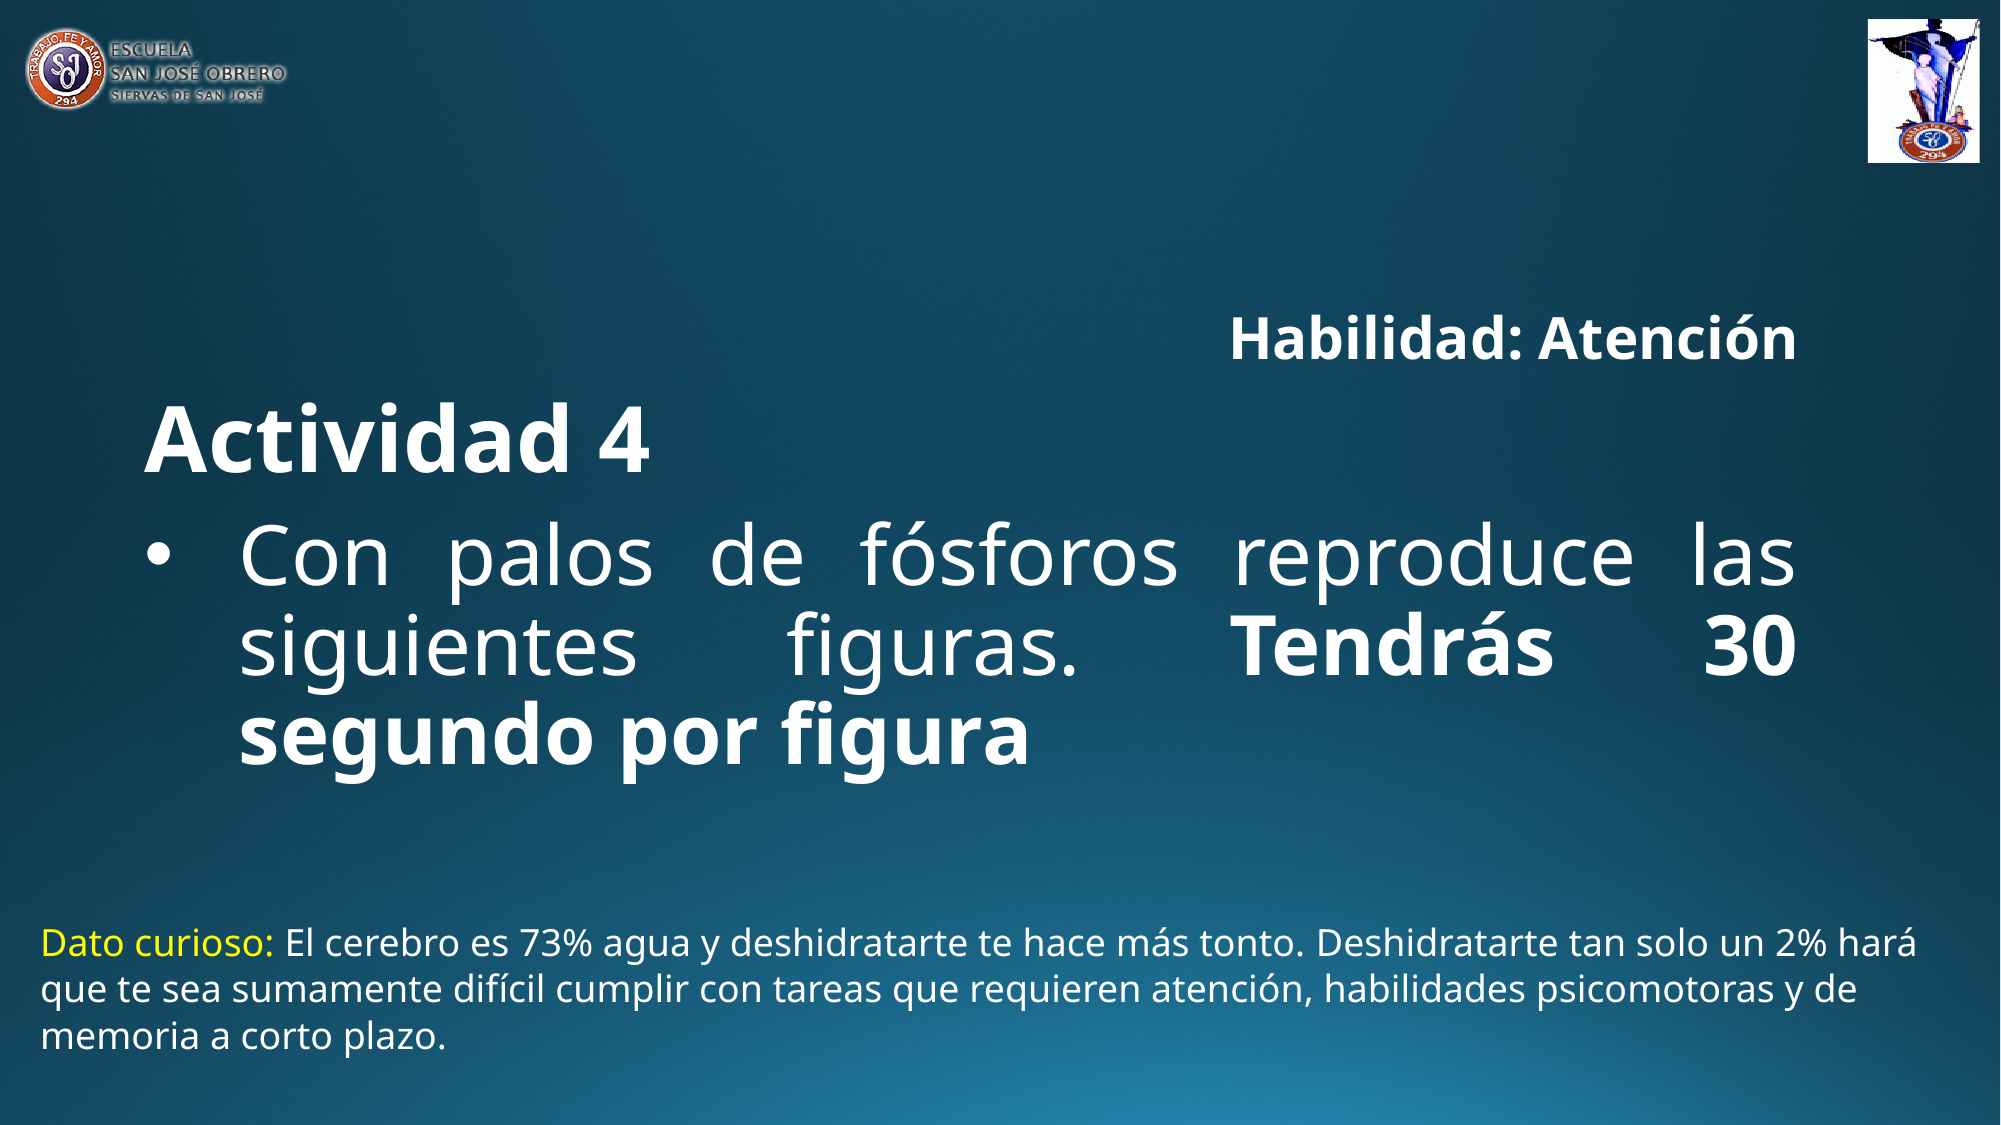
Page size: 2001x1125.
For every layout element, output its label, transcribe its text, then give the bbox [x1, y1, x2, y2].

text_box Dato curioso: El cerebro es 73% agua y deshidratarte te hace más tonto. Deshidratarte tan solo un 2% hará que te sea sumamente difícil cumplir con tareas que requieren atención, habilidades psicomotoras y de memoria a corto plazo. [25, 909, 1980, 1065]
subtitle Habilidad: Atención Actividad 4 Con palos de fósforos reproduce las siguientes figuras. Tendrás 30 segundo por figura [129, 162, 1814, 791]
picture [0, 0, 2001, 1125]
